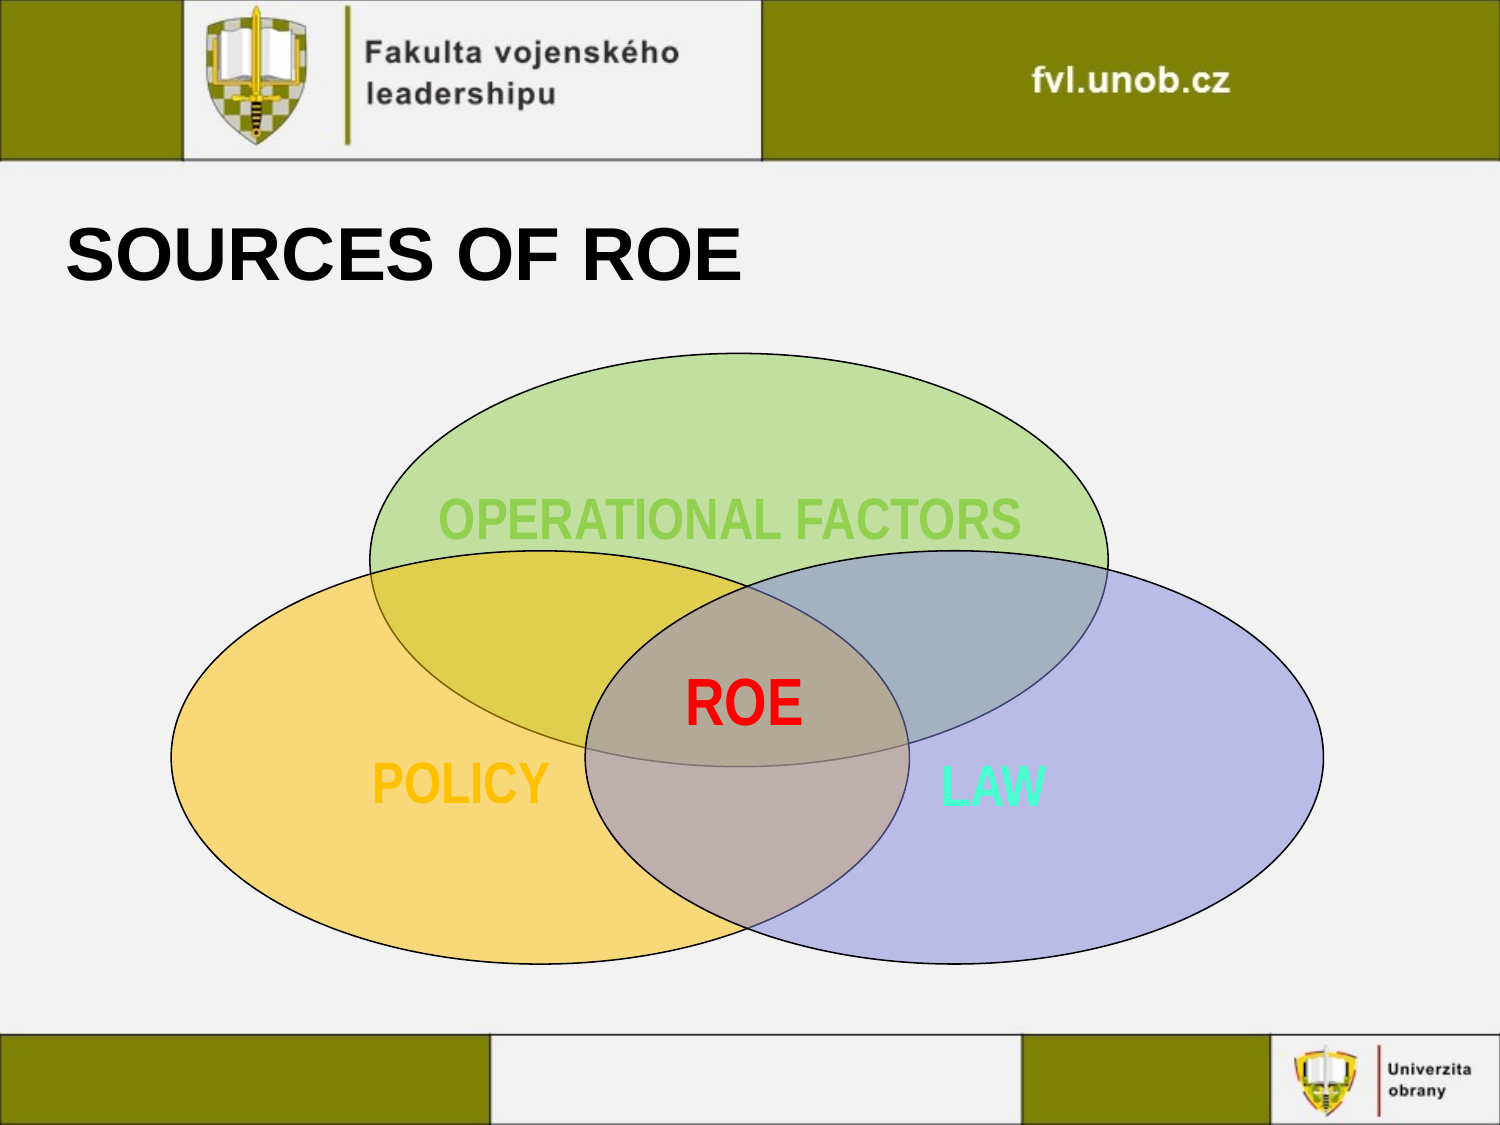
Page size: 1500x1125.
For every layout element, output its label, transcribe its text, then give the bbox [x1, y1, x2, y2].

text_box POLICY [313, 737, 609, 822]
text_box [171, 559, 747, 965]
picture [0, 0, 1500, 1125]
title SOURCES OF ROE [50, 187, 1439, 325]
text_box LAW [865, 740, 1123, 826]
text_box [369, 353, 1109, 573]
text_box [586, 557, 1324, 965]
text_box [650, 559, 845, 586]
text_box OPERATIONAL FACTORS [414, 474, 1048, 559]
text_box ROE [644, 651, 846, 746]
